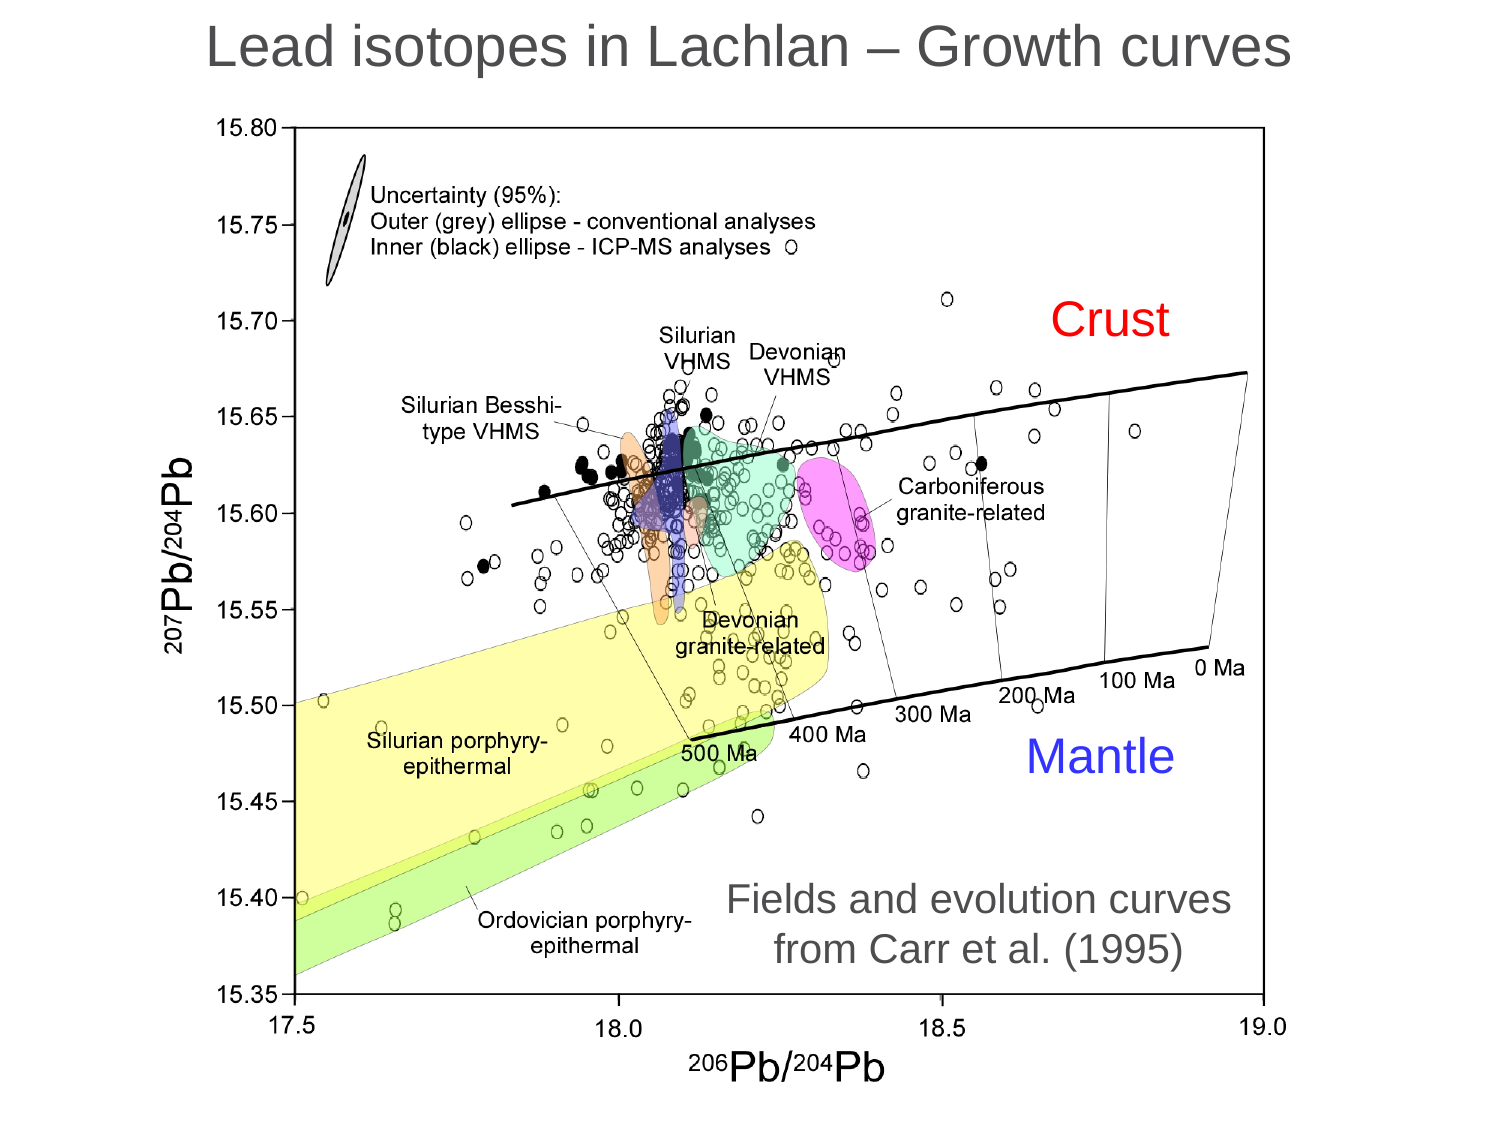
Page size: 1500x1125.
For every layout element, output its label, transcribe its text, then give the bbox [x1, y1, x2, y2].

text_box Lead isotopes in Lachlan – Growth curves [0, 0, 1500, 68]
picture [0, 68, 1500, 1125]
